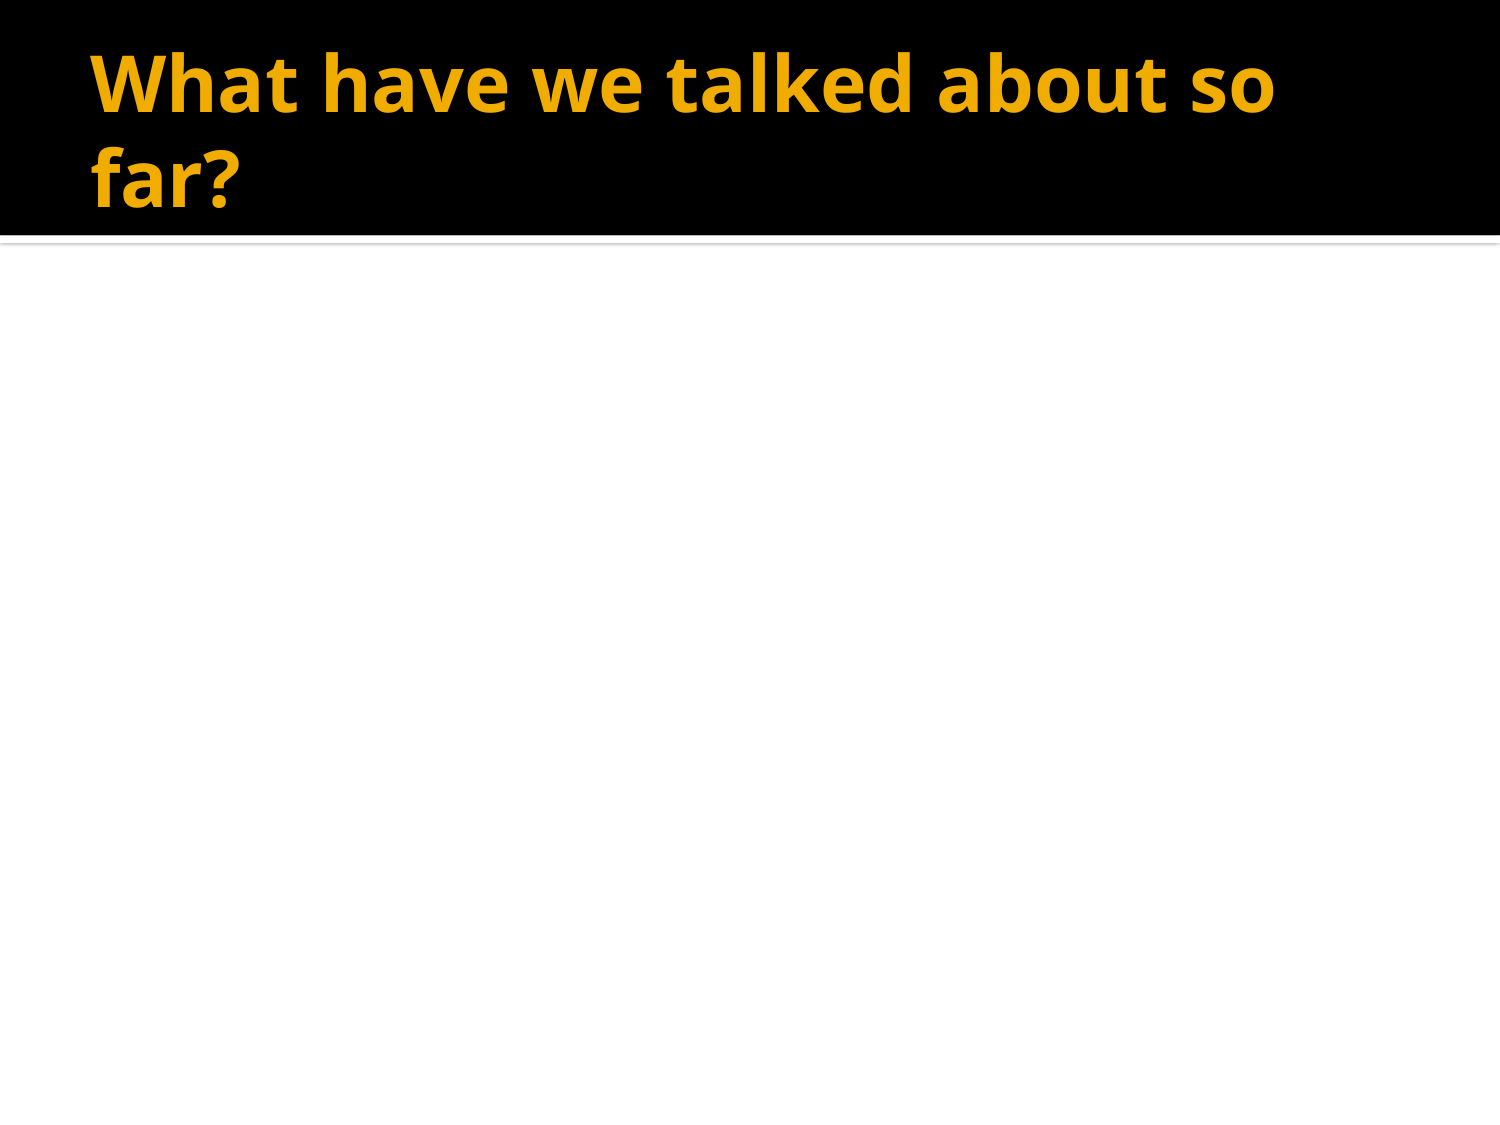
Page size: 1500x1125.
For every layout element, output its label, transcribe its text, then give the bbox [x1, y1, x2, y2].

title What have we talked about so far? [75, 25, 1425, 231]
